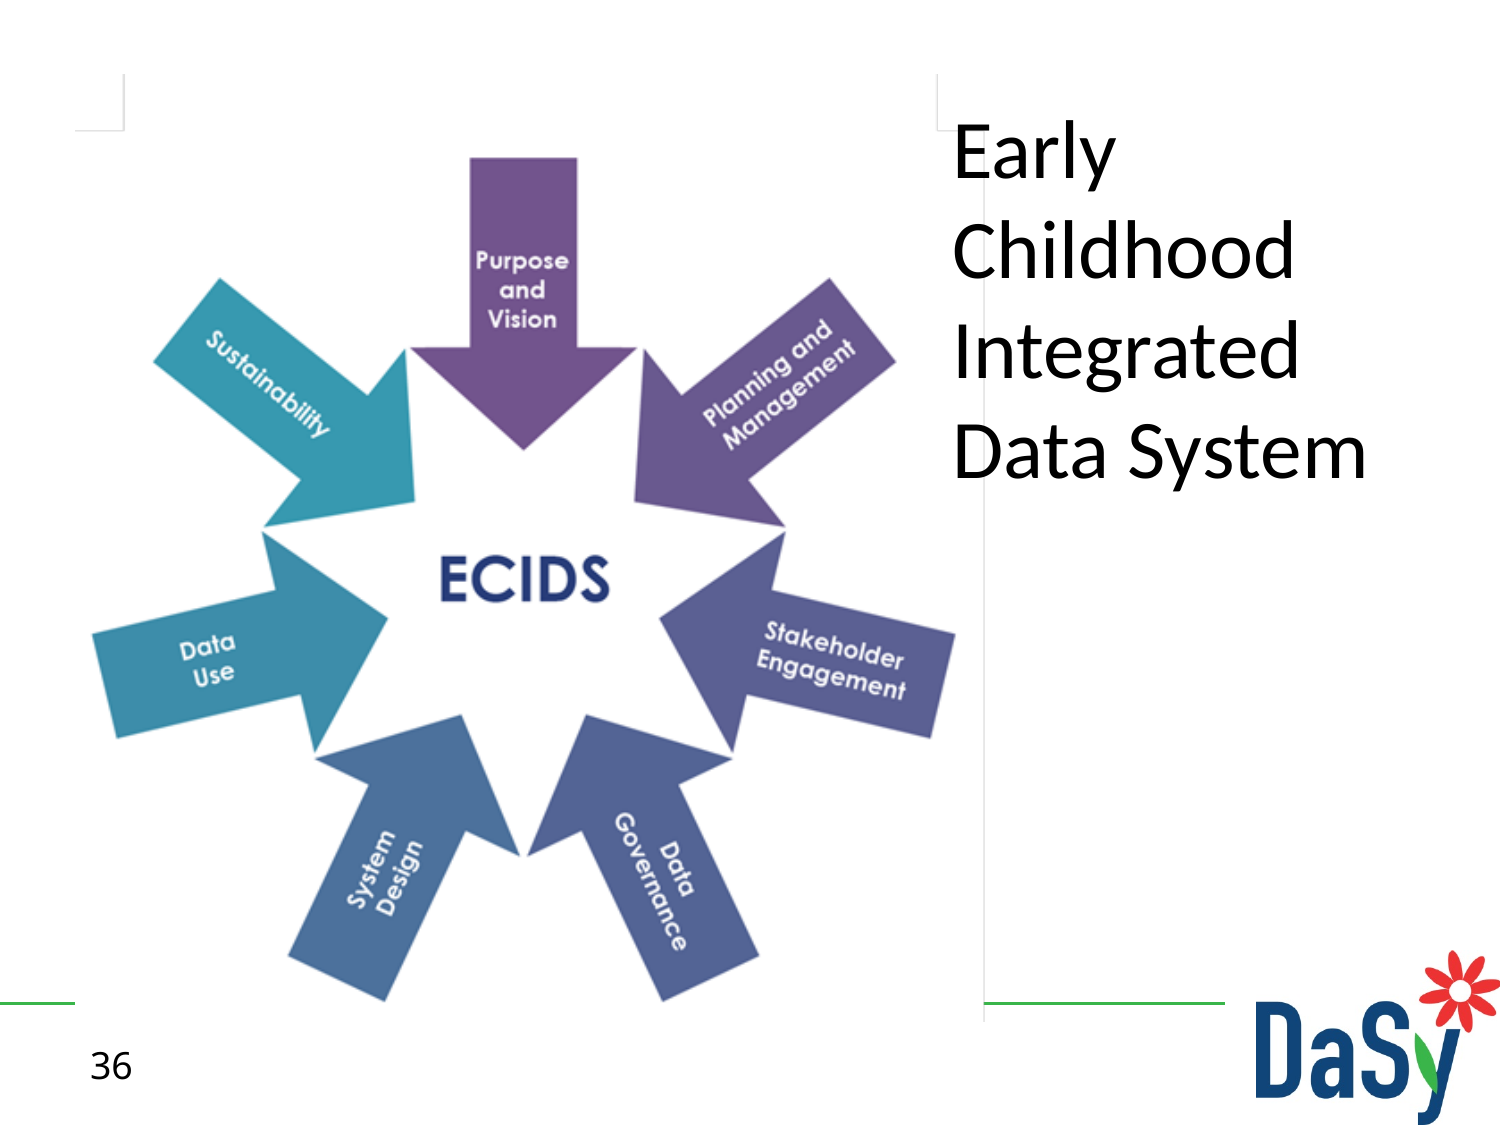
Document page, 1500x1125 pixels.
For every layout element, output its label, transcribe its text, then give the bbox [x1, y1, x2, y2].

text_box Early Childhood Integrated Data System [991, 87, 1463, 503]
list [74, 74, 988, 1022]
picture [1256, 950, 1500, 1125]
